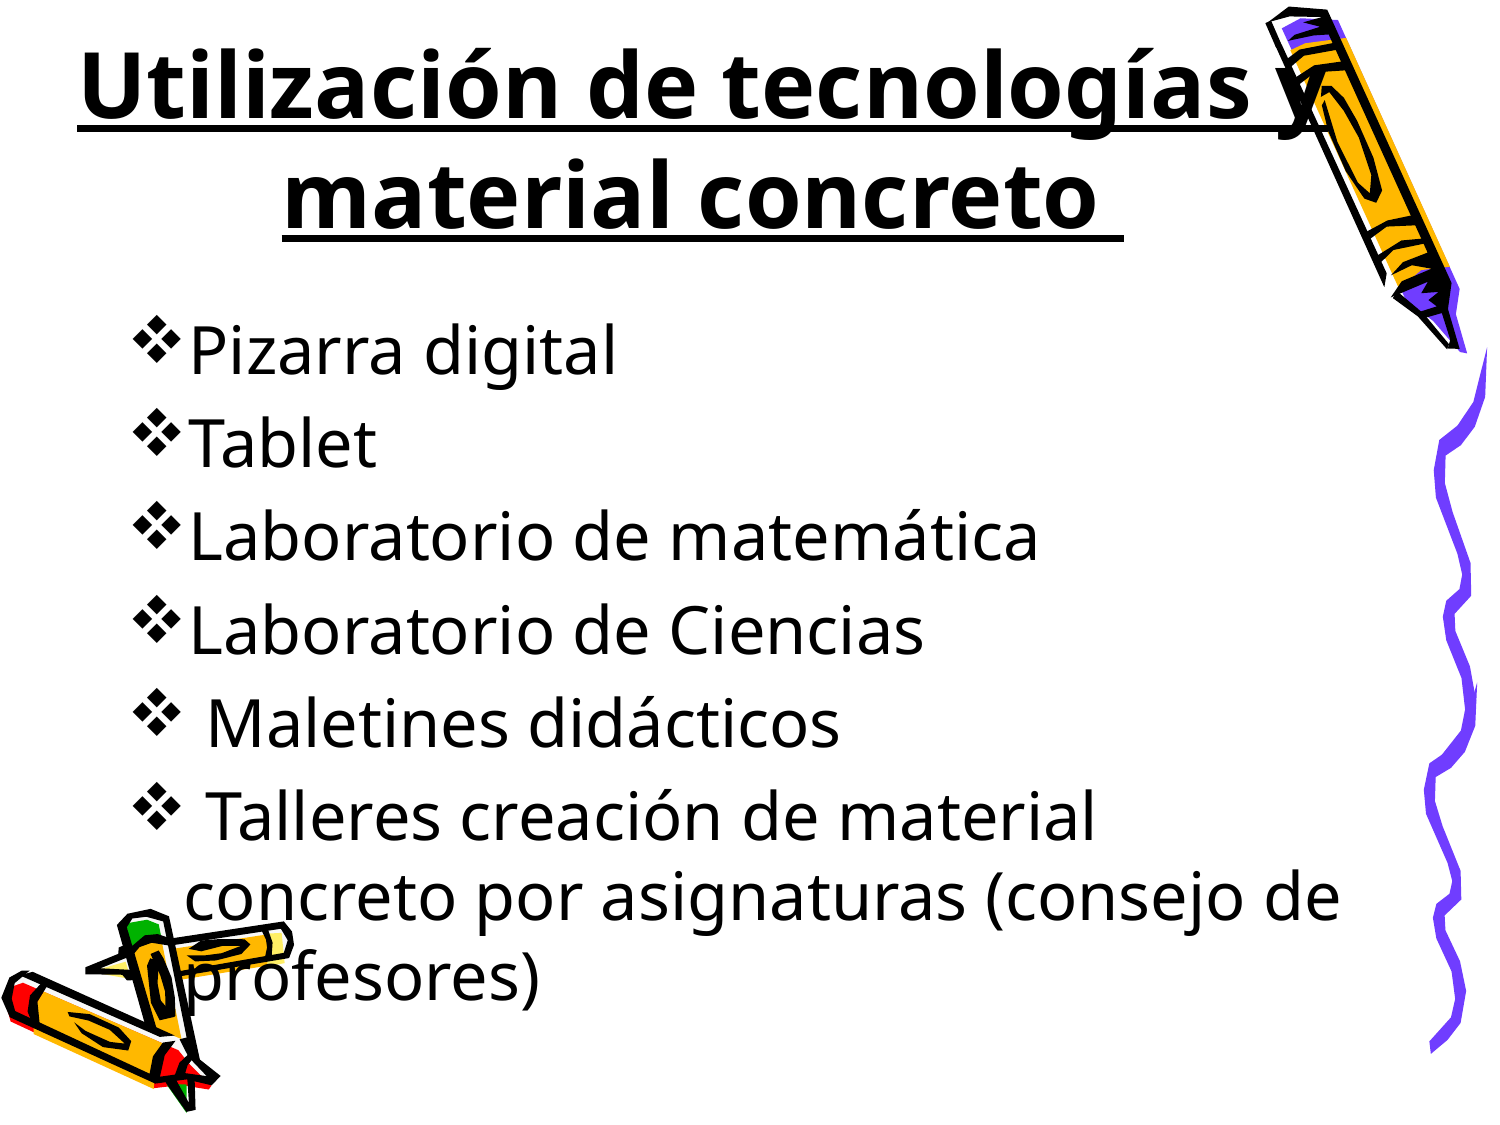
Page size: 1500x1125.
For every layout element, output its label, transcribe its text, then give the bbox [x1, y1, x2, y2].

title Utilización de tecnologías y material concreto [53, 42, 1353, 365]
list Pizarra digital Tablet Laboratorio de matemática Laboratorio de Ciencias Maletines didácticos Talleres creación de material concreto por asignaturas (consejo de profesores) [112, 299, 1375, 1012]
